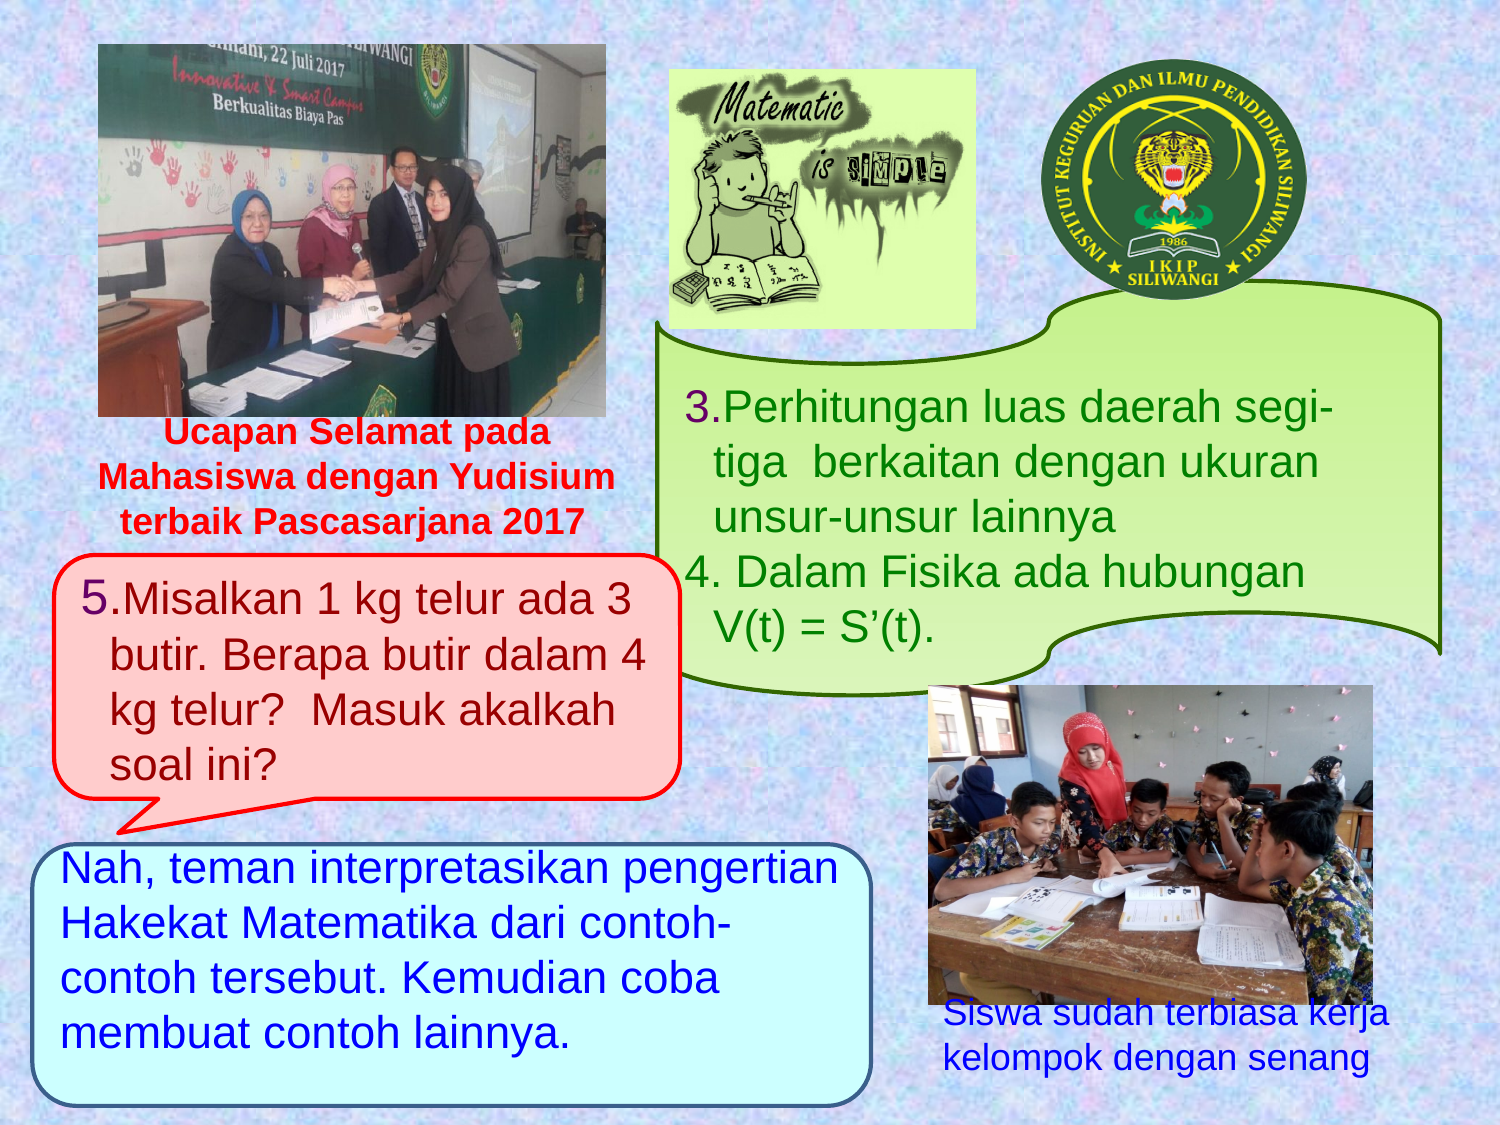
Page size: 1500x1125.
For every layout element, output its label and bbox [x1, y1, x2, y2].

text_box [657, 59, 1441, 696]
picture [0, 0, 1500, 1125]
text_box [59, 44, 655, 552]
text_box [32, 554, 1413, 1107]
